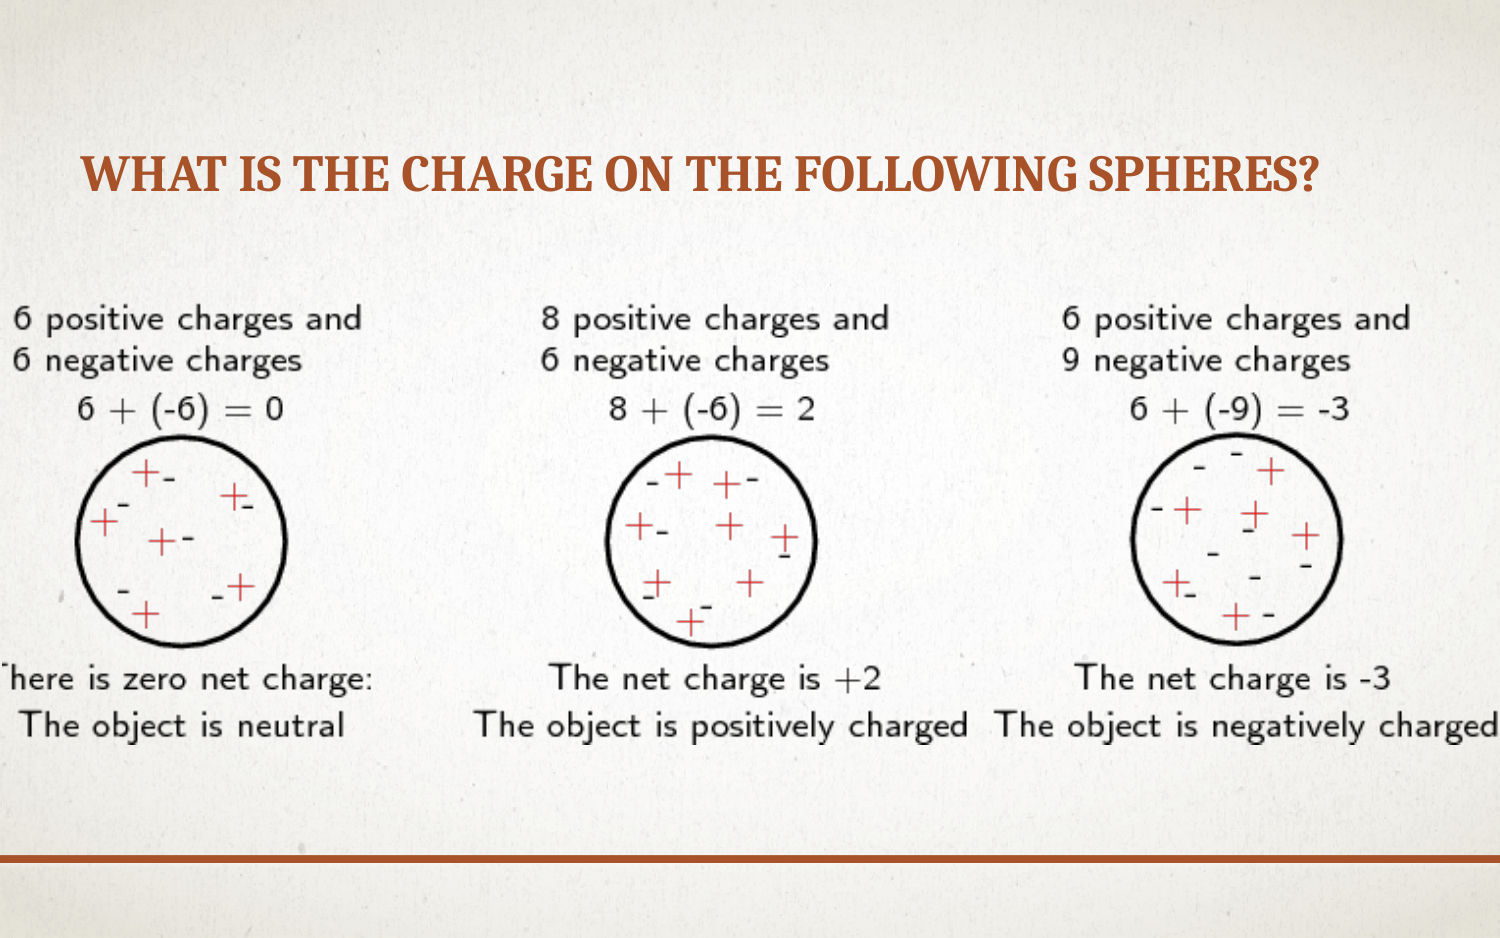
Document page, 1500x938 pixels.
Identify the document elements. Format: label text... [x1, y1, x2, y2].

picture [0, 0, 1500, 855]
picture [0, 863, 1500, 938]
title What is the Charge on the following Spheres? [68, 52, 1406, 209]
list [1, 281, 1500, 753]
